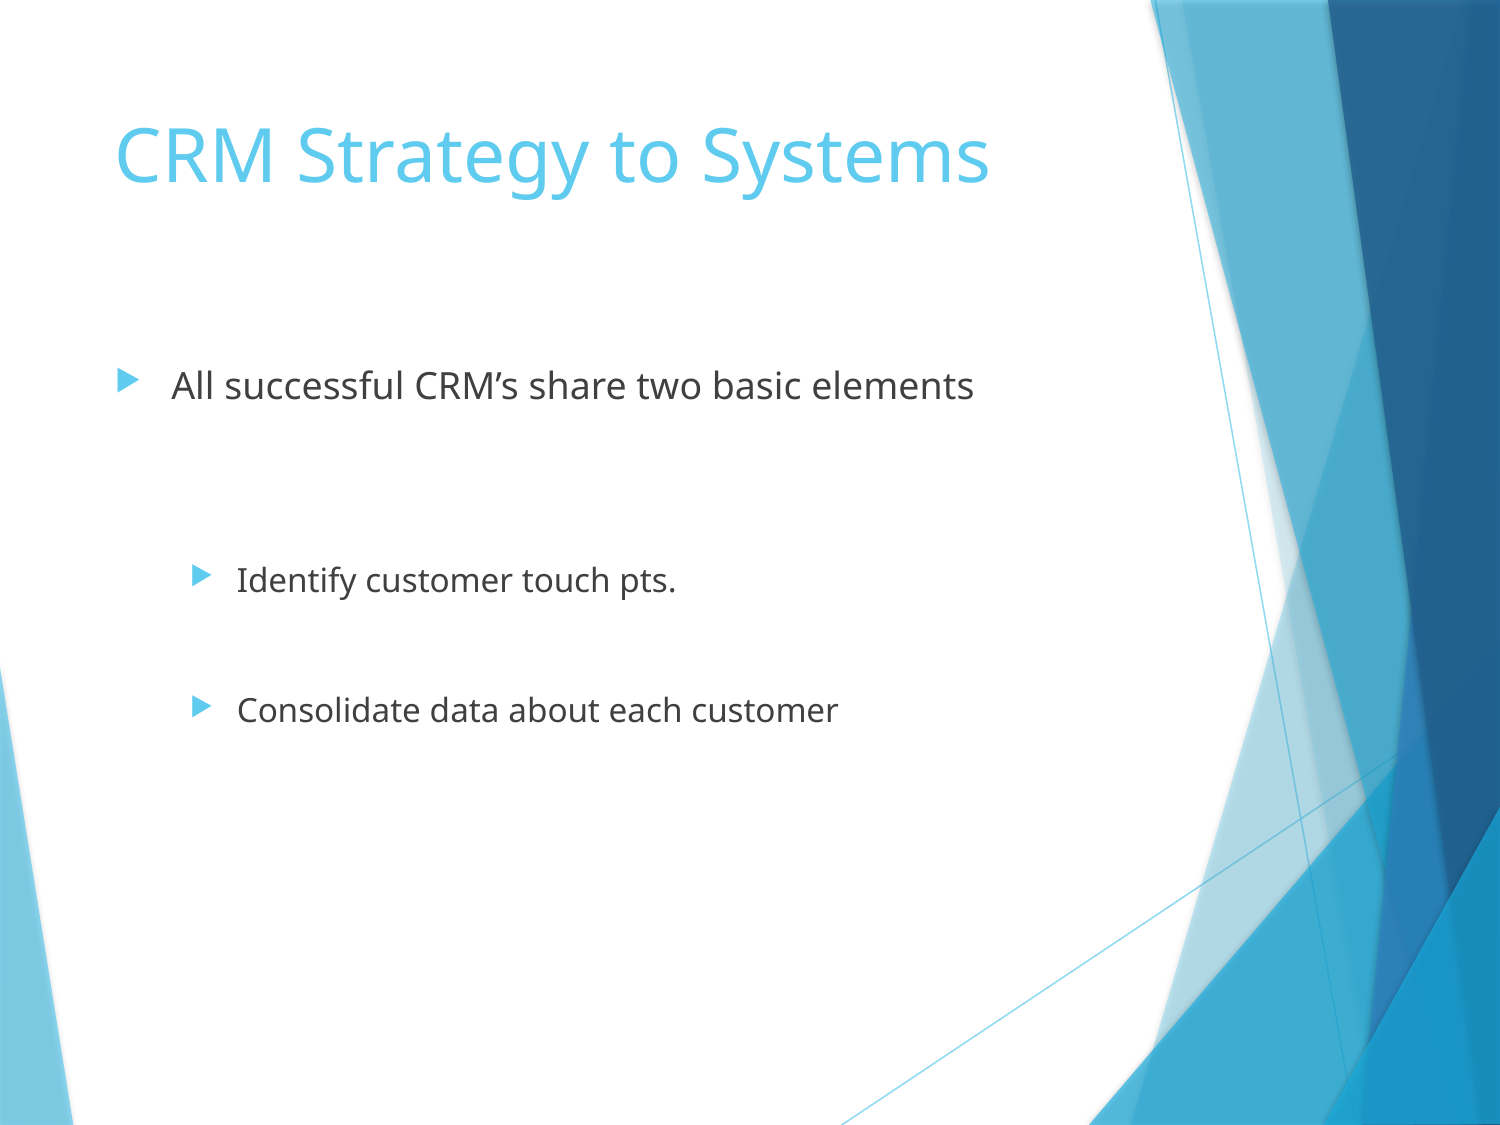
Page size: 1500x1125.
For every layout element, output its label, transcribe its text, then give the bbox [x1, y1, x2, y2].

title CRM Strategy to Systems [99, 99, 1142, 317]
list All successful CRM’s share two basic elements Identify customer touch pts. Consolidate data about each customer [99, 354, 1142, 992]
